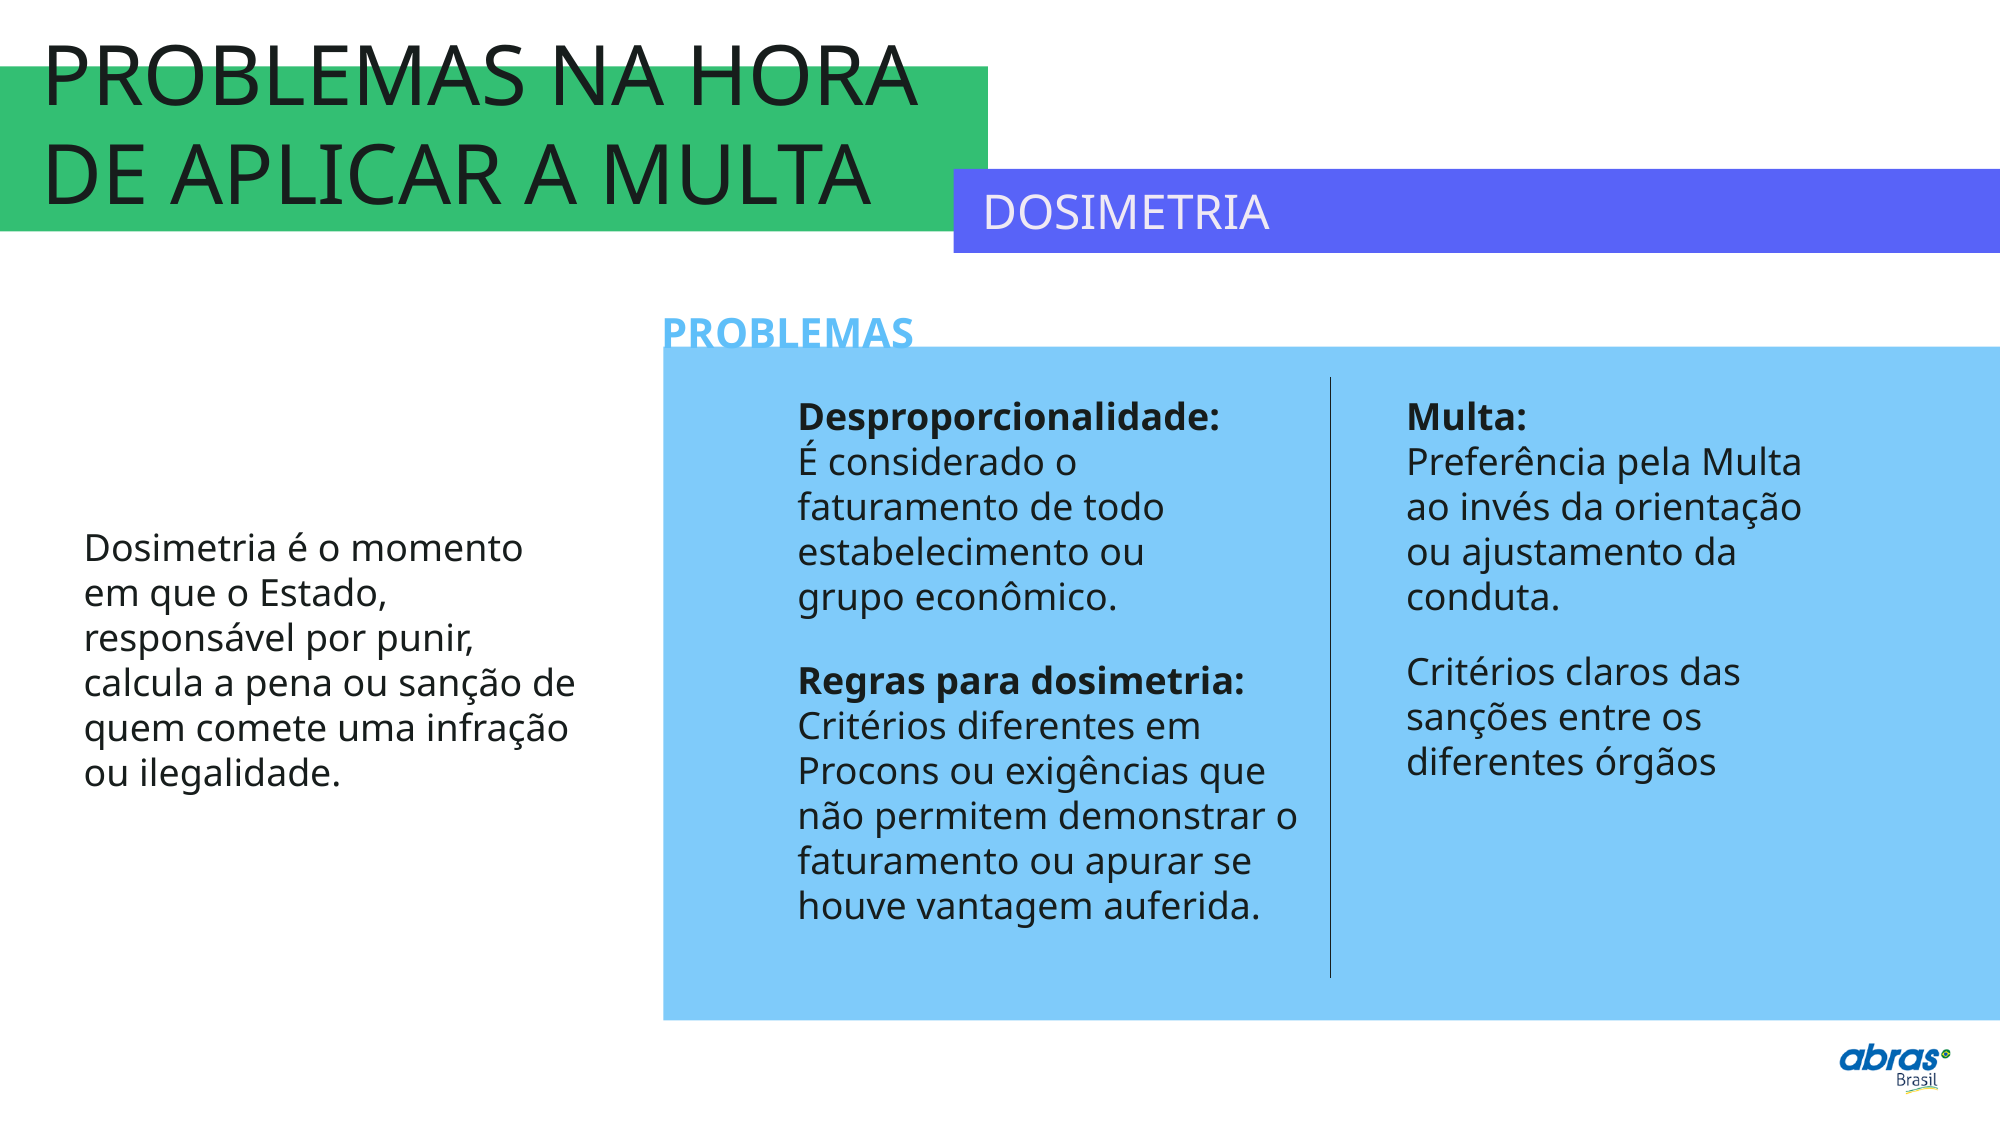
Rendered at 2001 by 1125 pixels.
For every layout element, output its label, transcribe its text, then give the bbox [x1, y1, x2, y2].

text_box Multa: Preferência pela Multa ao invés da orientação ou ajustamento da conduta. [1391, 385, 1856, 626]
picture [1838, 1041, 1951, 1097]
text_box [952, 168, 2000, 254]
text_box [0, 65, 952, 232]
text_box Critérios claros das sanções entre os diferentes órgãos [1391, 640, 1856, 791]
text_box Desproporcionalidade: É considerado o faturamento de todo estabelecimento ou grupo econômico. [782, 385, 1247, 626]
text_box PROBLEMAS NA HORA DE APLICAR A MULTA [27, 14, 1062, 230]
text_box Regras para dosimetria: Critérios diferentes em Procons ou exigências que não permitem demonstrar o faturamento ou apurar se houve vantagem auferida. [782, 649, 1330, 935]
text_box [662, 346, 2000, 1021]
text_box DOSIMETRIA [967, 174, 1286, 247]
text_box Dosimetria é o momento em que o Estado, responsável por punir, calcula a pena ou sanção de quem comete uma infração ou ilegalidade. [68, 516, 604, 801]
text_box PROBLEMAS [646, 299, 1803, 365]
